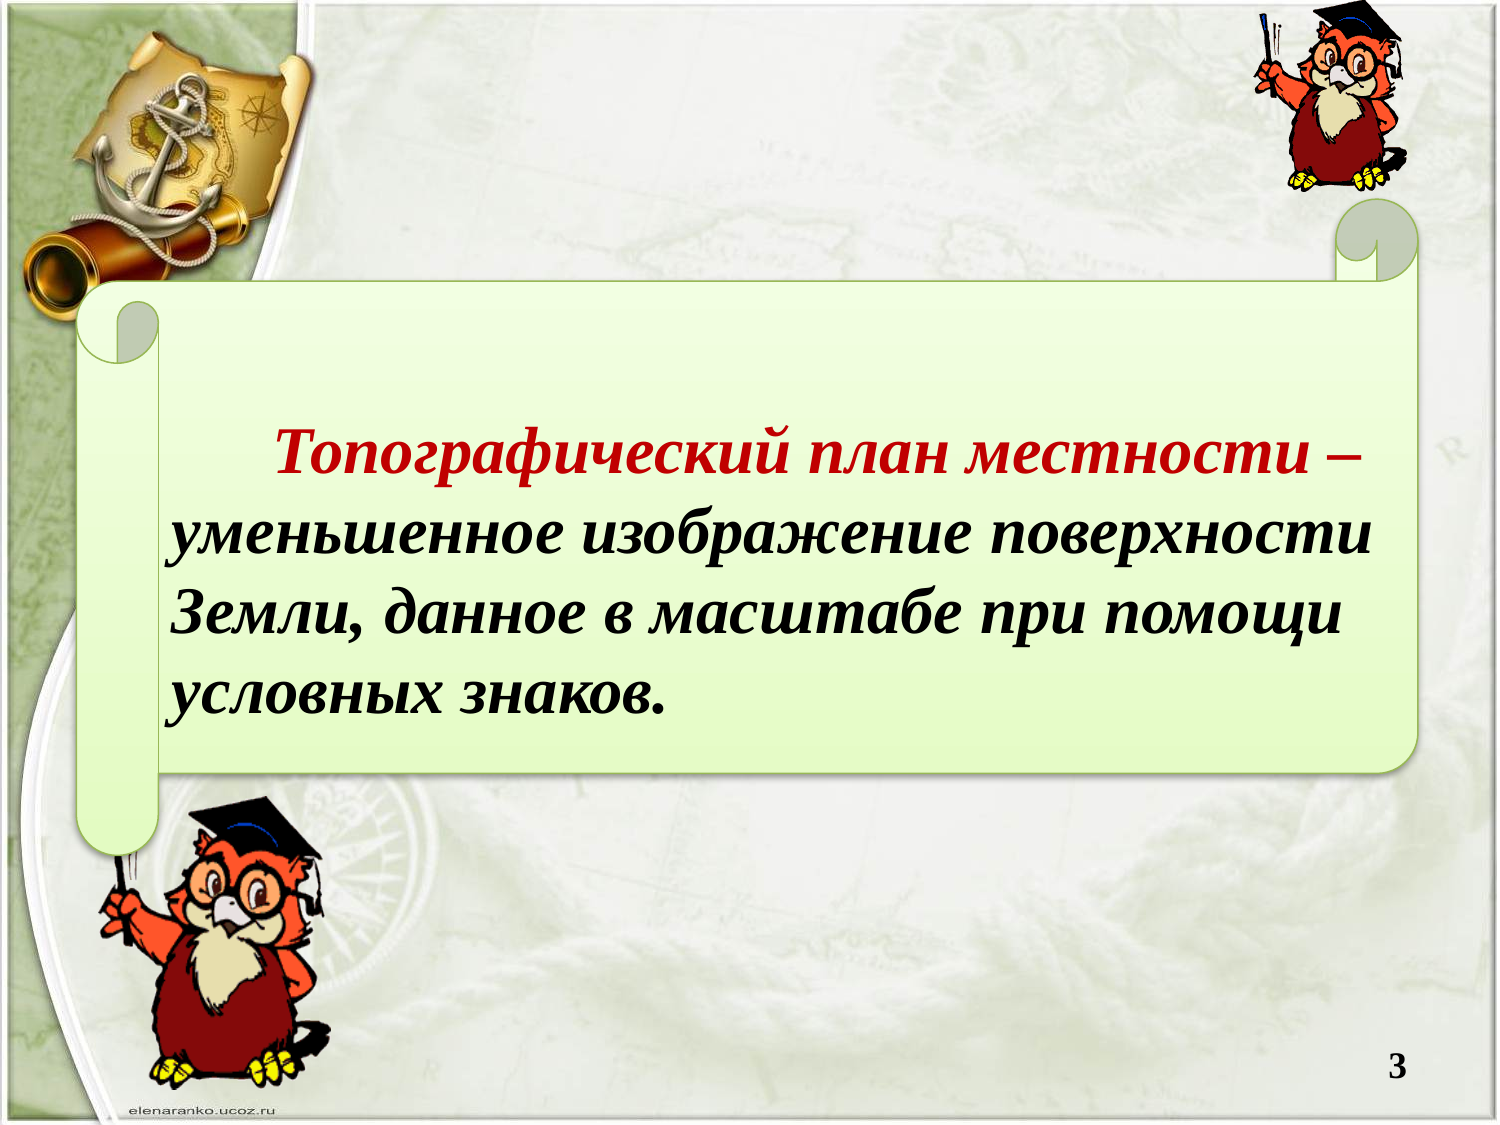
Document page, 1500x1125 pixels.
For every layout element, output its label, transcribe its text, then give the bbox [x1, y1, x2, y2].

text_box 3 [1345, 1034, 1450, 1094]
picture [0, 0, 1500, 1125]
text_box Топографический план местности – уменьшенное изображение поверхности Земли, данное в масштабе при помощи условных знаков. [75, 201, 1419, 848]
